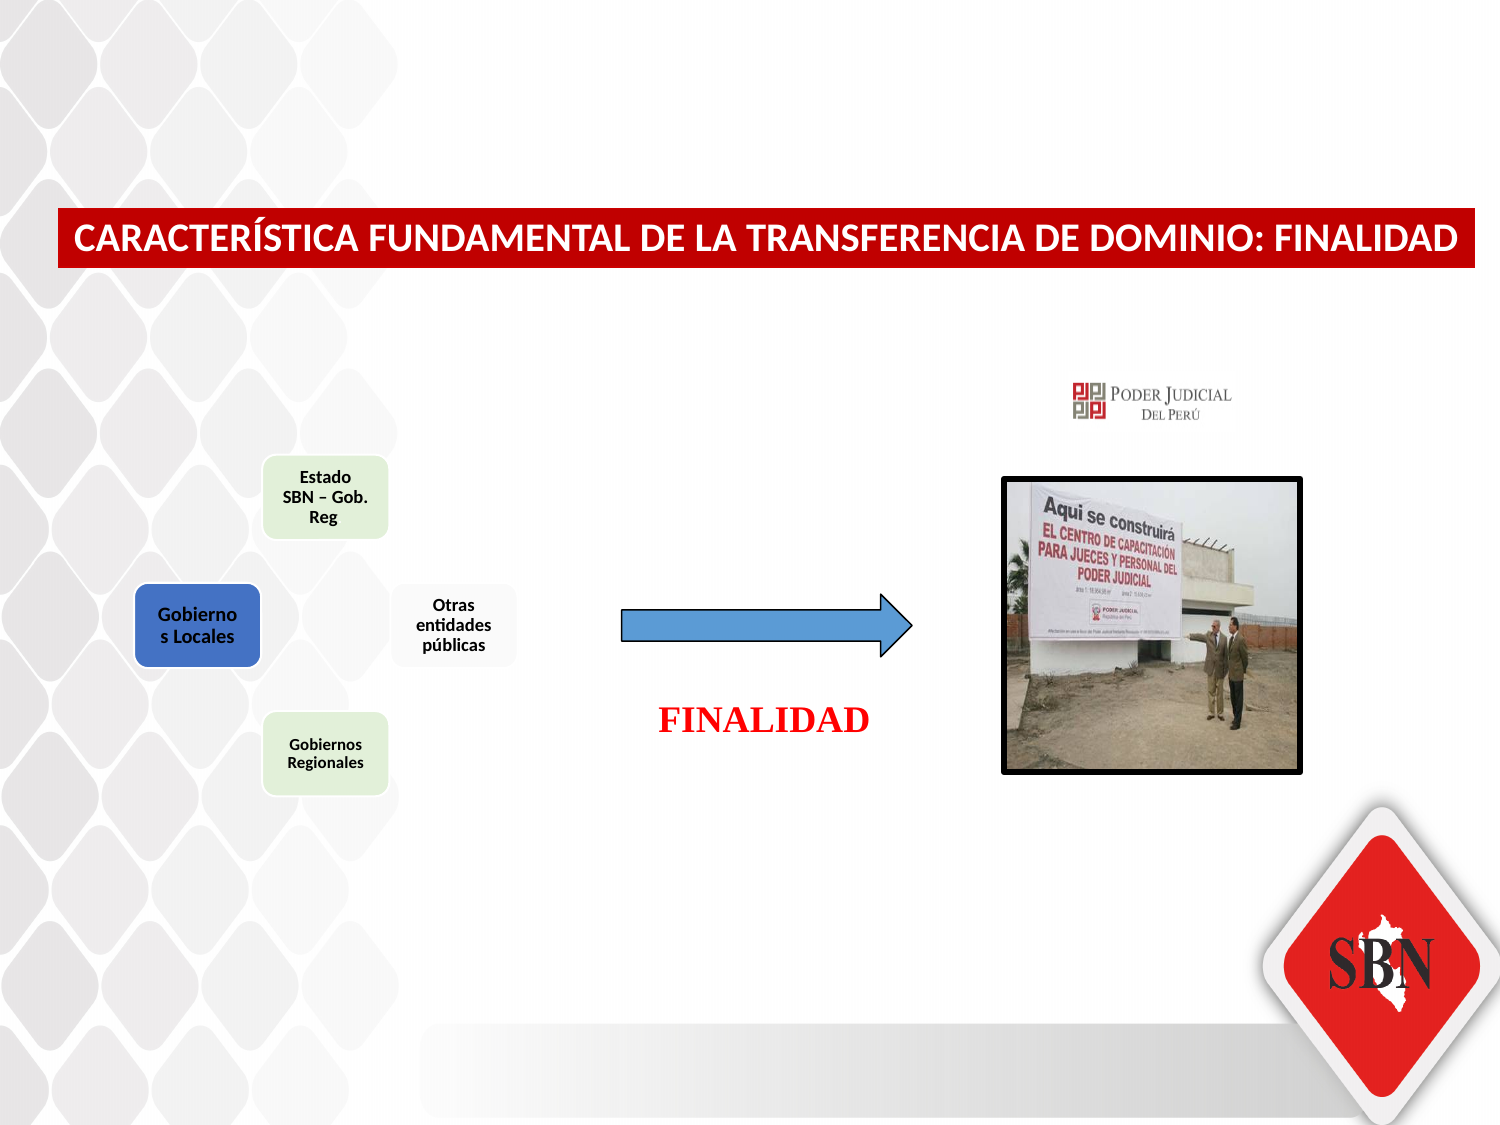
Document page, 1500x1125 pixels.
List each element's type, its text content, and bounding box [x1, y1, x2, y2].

text_box FINALIDAD [643, 692, 891, 748]
text_box CARACTERÍSTICA FUNDAMENTAL DE LA TRANSFERENCIA DE DOMINIO: FINALIDAD [59, 208, 1475, 268]
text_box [71, 454, 581, 797]
picture [0, 0, 1500, 1125]
text_box [621, 594, 913, 657]
